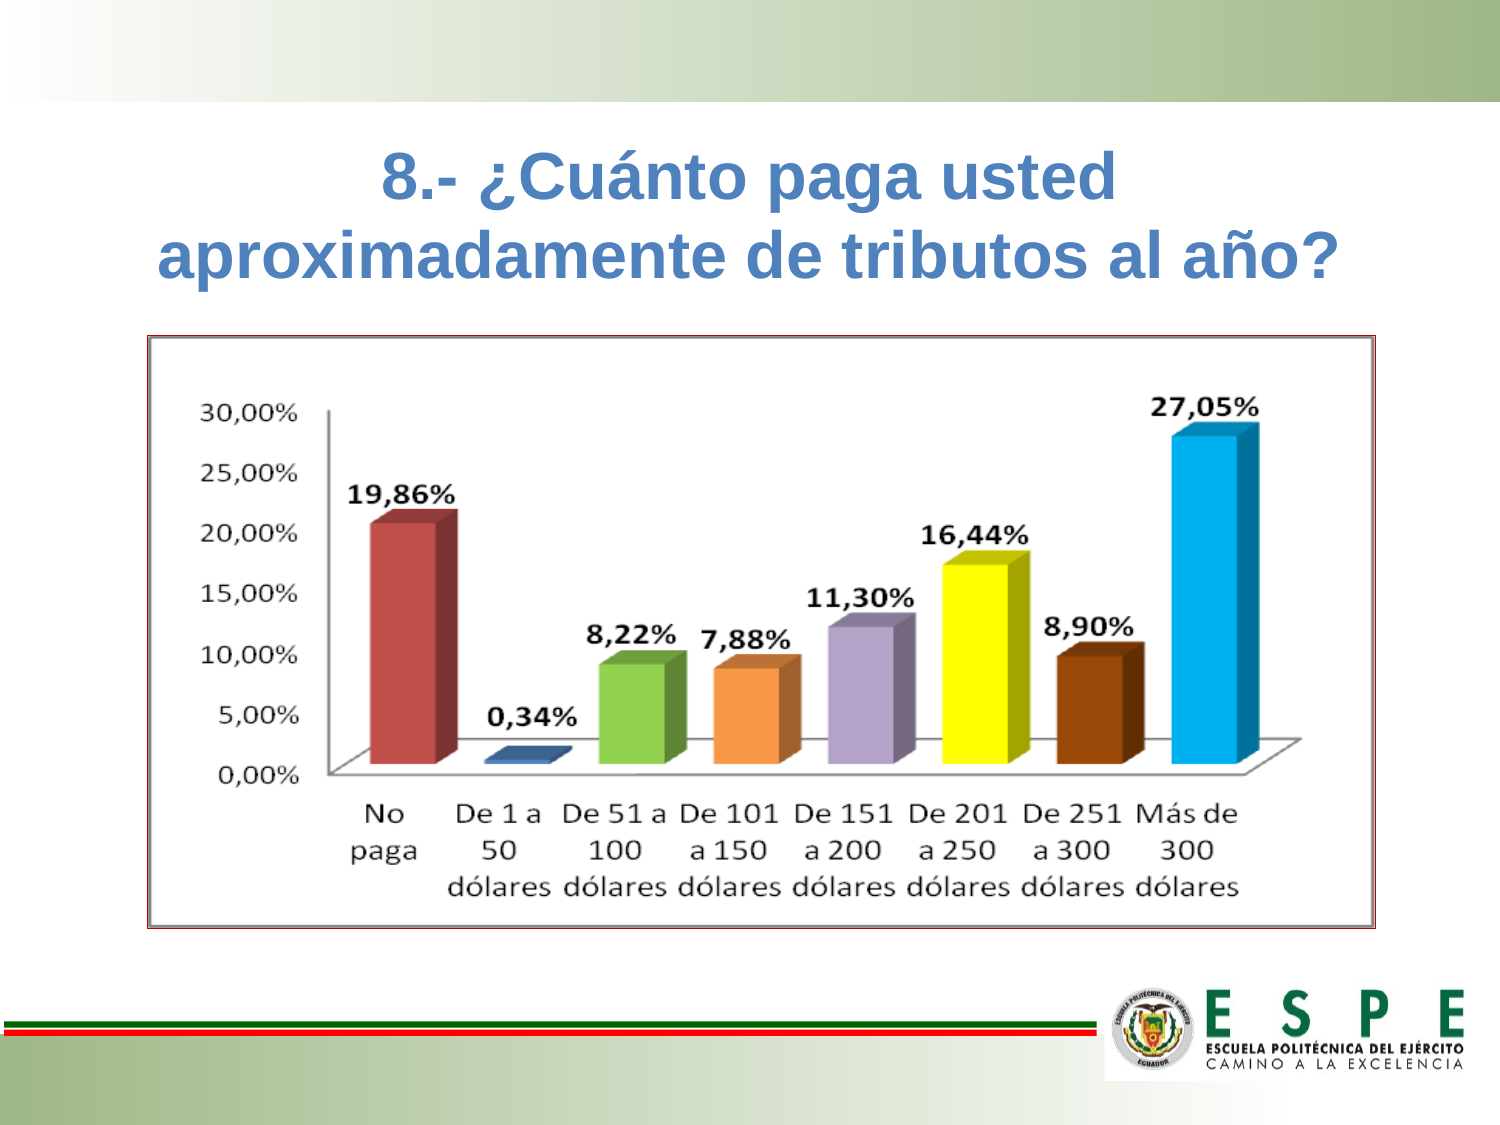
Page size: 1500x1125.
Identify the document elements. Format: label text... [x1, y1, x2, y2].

title 8.- ¿Cuánto paga usted aproximadamente de tributos al año? [75, 45, 1425, 233]
picture [147, 335, 1377, 929]
picture [1104, 976, 1483, 1081]
